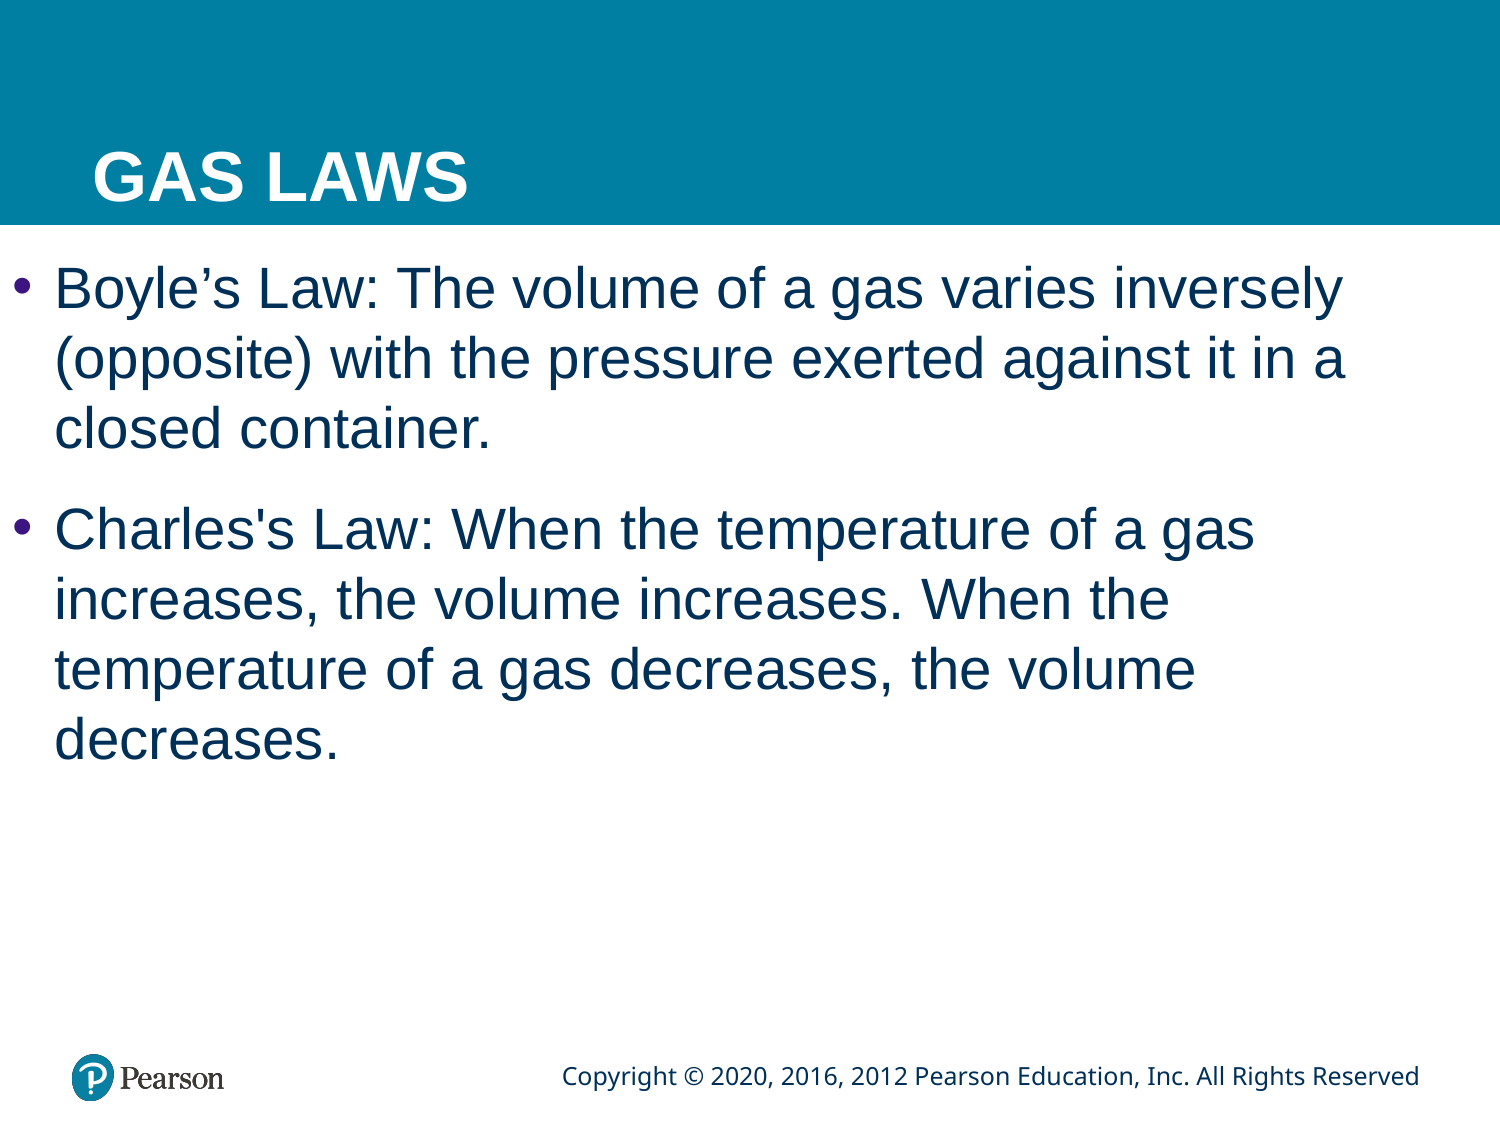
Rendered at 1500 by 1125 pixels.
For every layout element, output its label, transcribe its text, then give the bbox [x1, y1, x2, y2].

title GAS LAWS [75, 35, 1425, 216]
picture [72, 1054, 87, 1070]
picture [72, 1088, 83, 1101]
list Boyle’s Law: The volume of a gas varies inversely (opposite) with the pressure exerted against it in a closed container. Charles's Law: When the temperature of a gas increases, the volume increases. When the temperature of a gas decreases, the volume decreases. [12, 249, 1463, 993]
picture [98, 1054, 224, 1101]
picture [80, 1063, 106, 1088]
